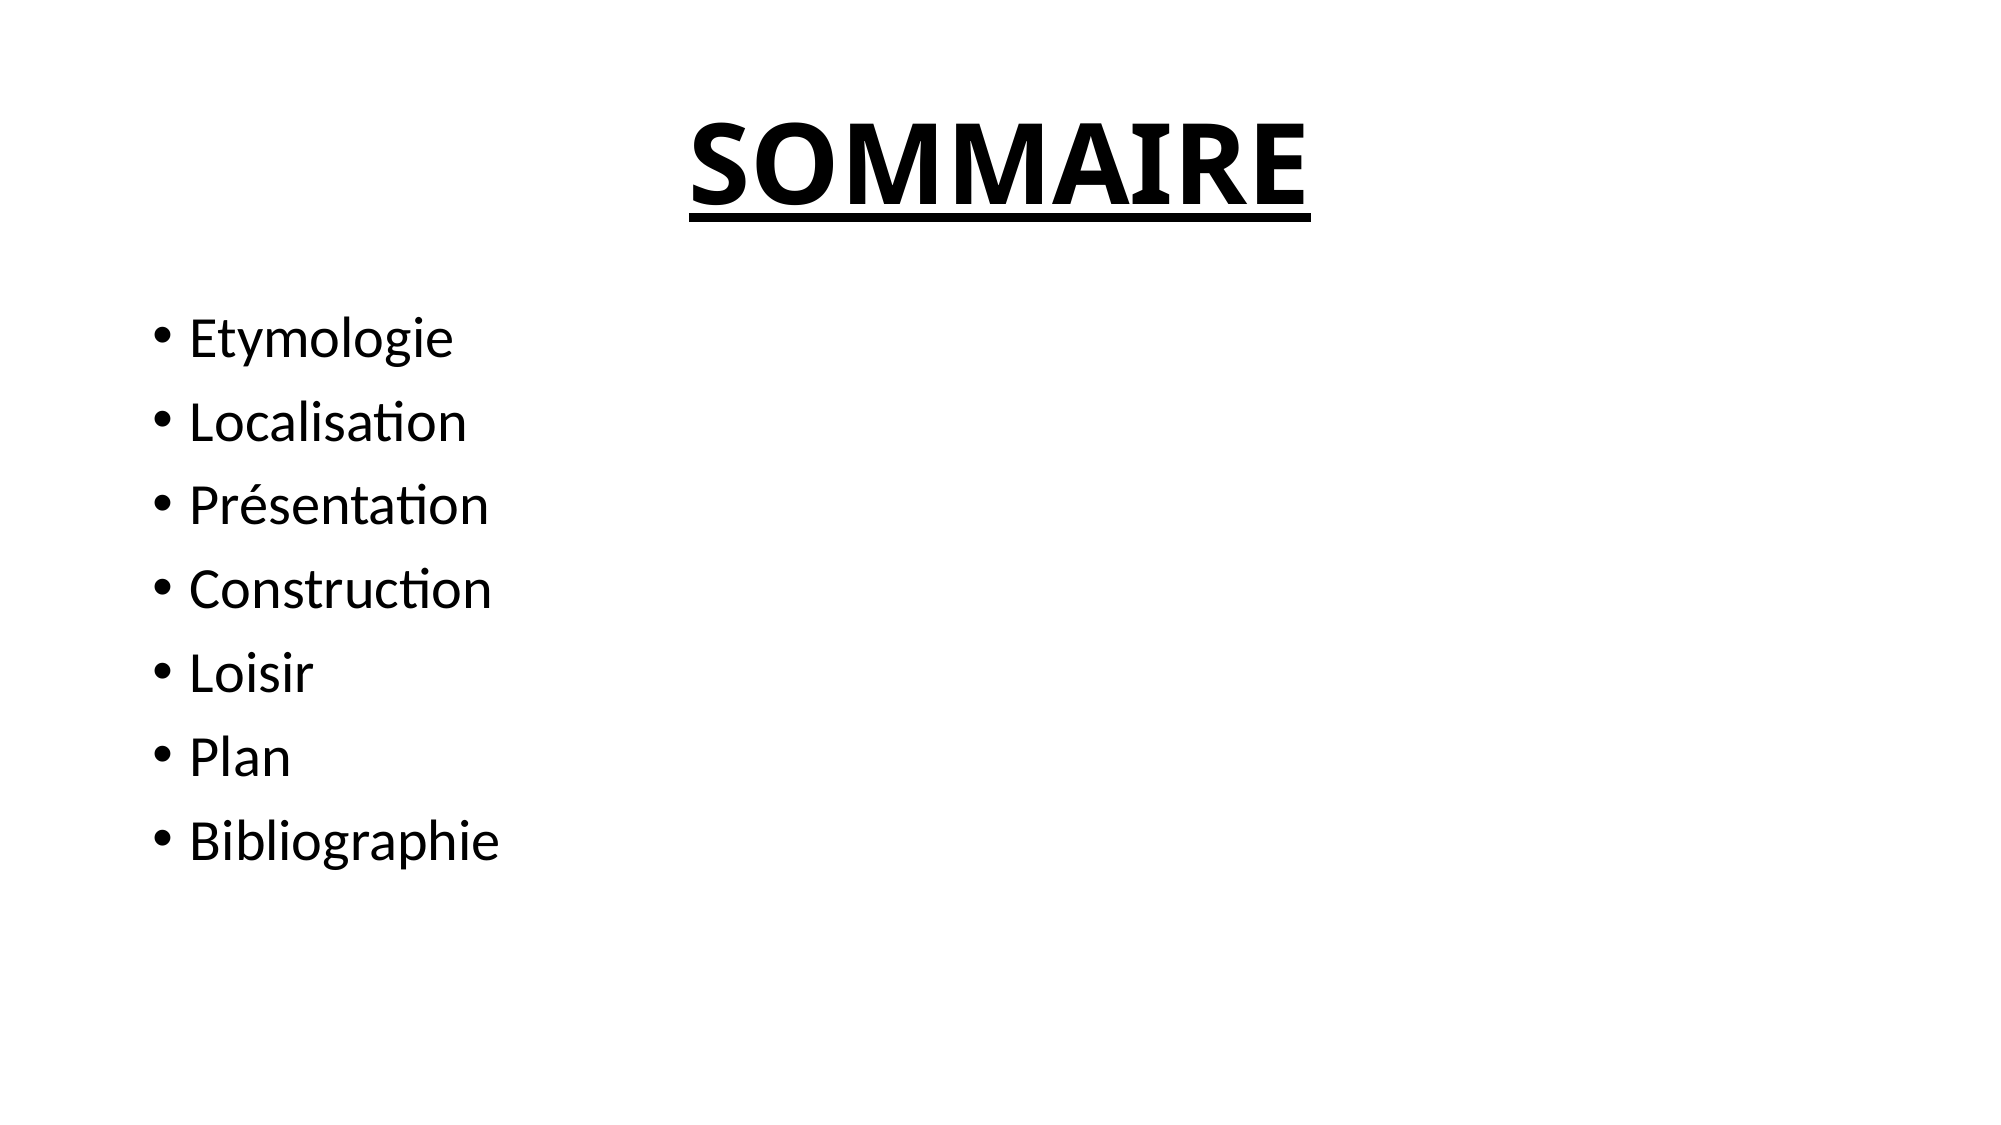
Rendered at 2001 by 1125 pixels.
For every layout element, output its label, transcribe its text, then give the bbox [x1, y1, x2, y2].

title SOMMAIRE [137, 59, 1863, 278]
list Etymologie Localisation Présentation Construction Loisir Plan Bibliographie [137, 299, 1863, 1014]
